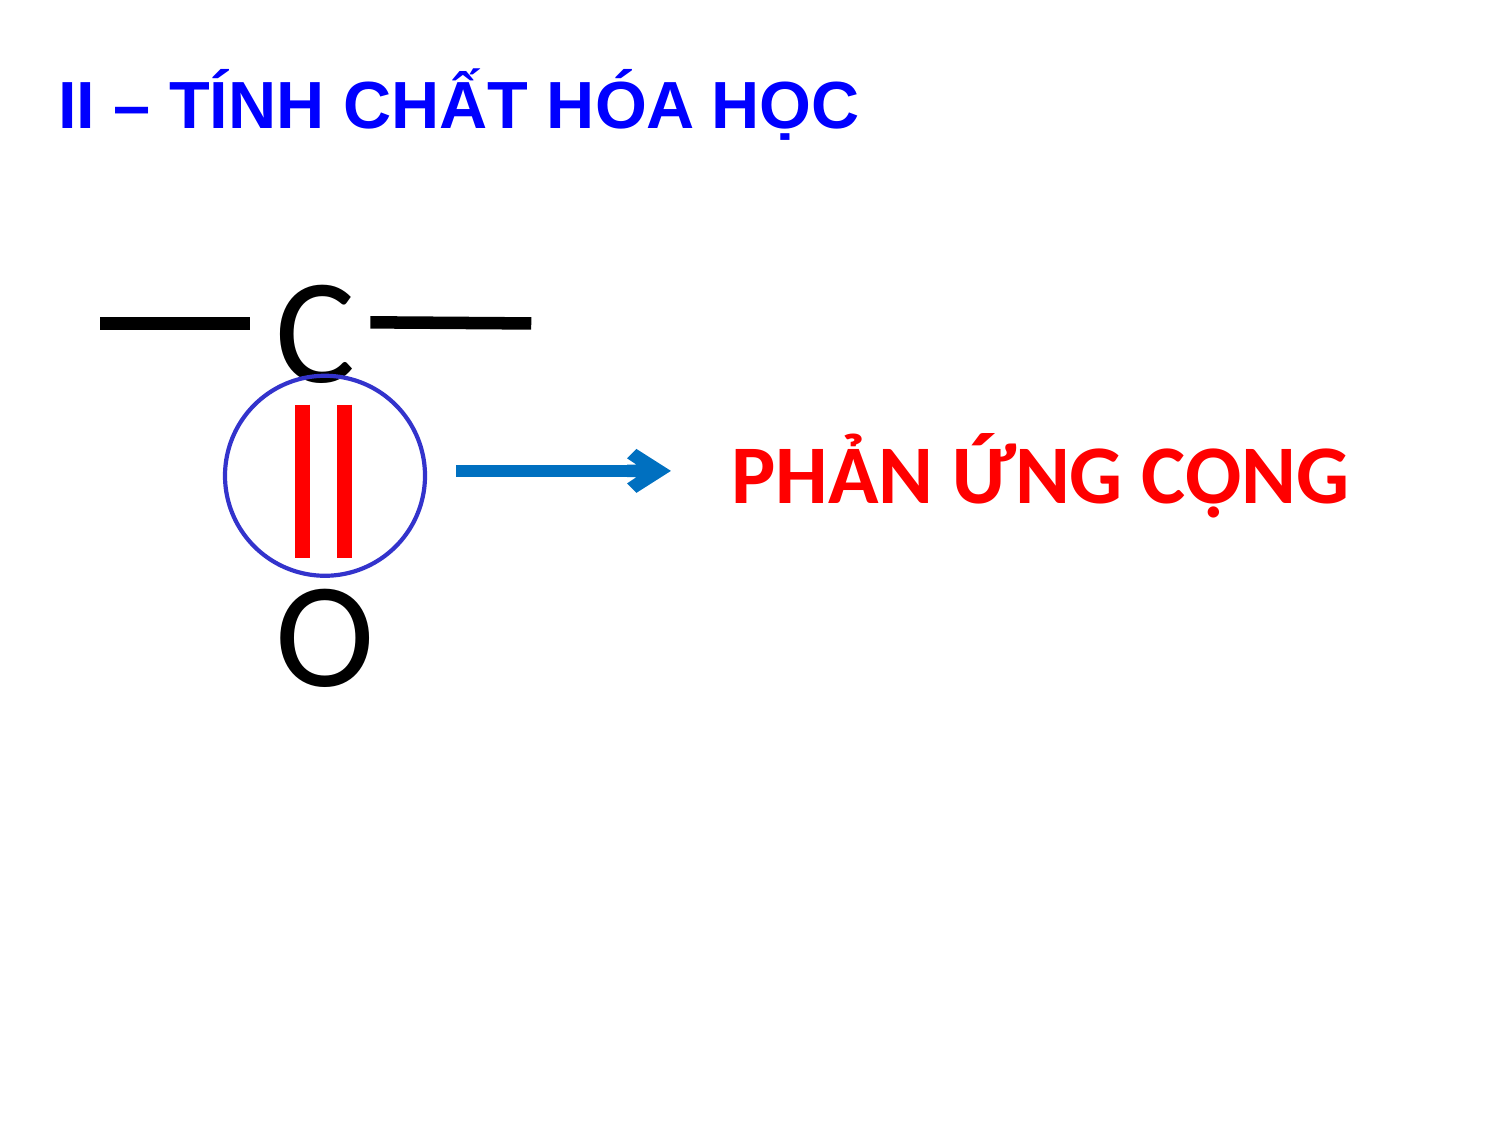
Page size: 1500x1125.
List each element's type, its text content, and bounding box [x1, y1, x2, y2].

text_box O [260, 556, 390, 725]
text_box C [260, 224, 371, 396]
text_box II – TÍNH CHẤT HÓA HỌC [43, 54, 876, 149]
text_box PHẢN ỨNG CỘNG [716, 412, 1365, 528]
text_box [222, 373, 428, 578]
